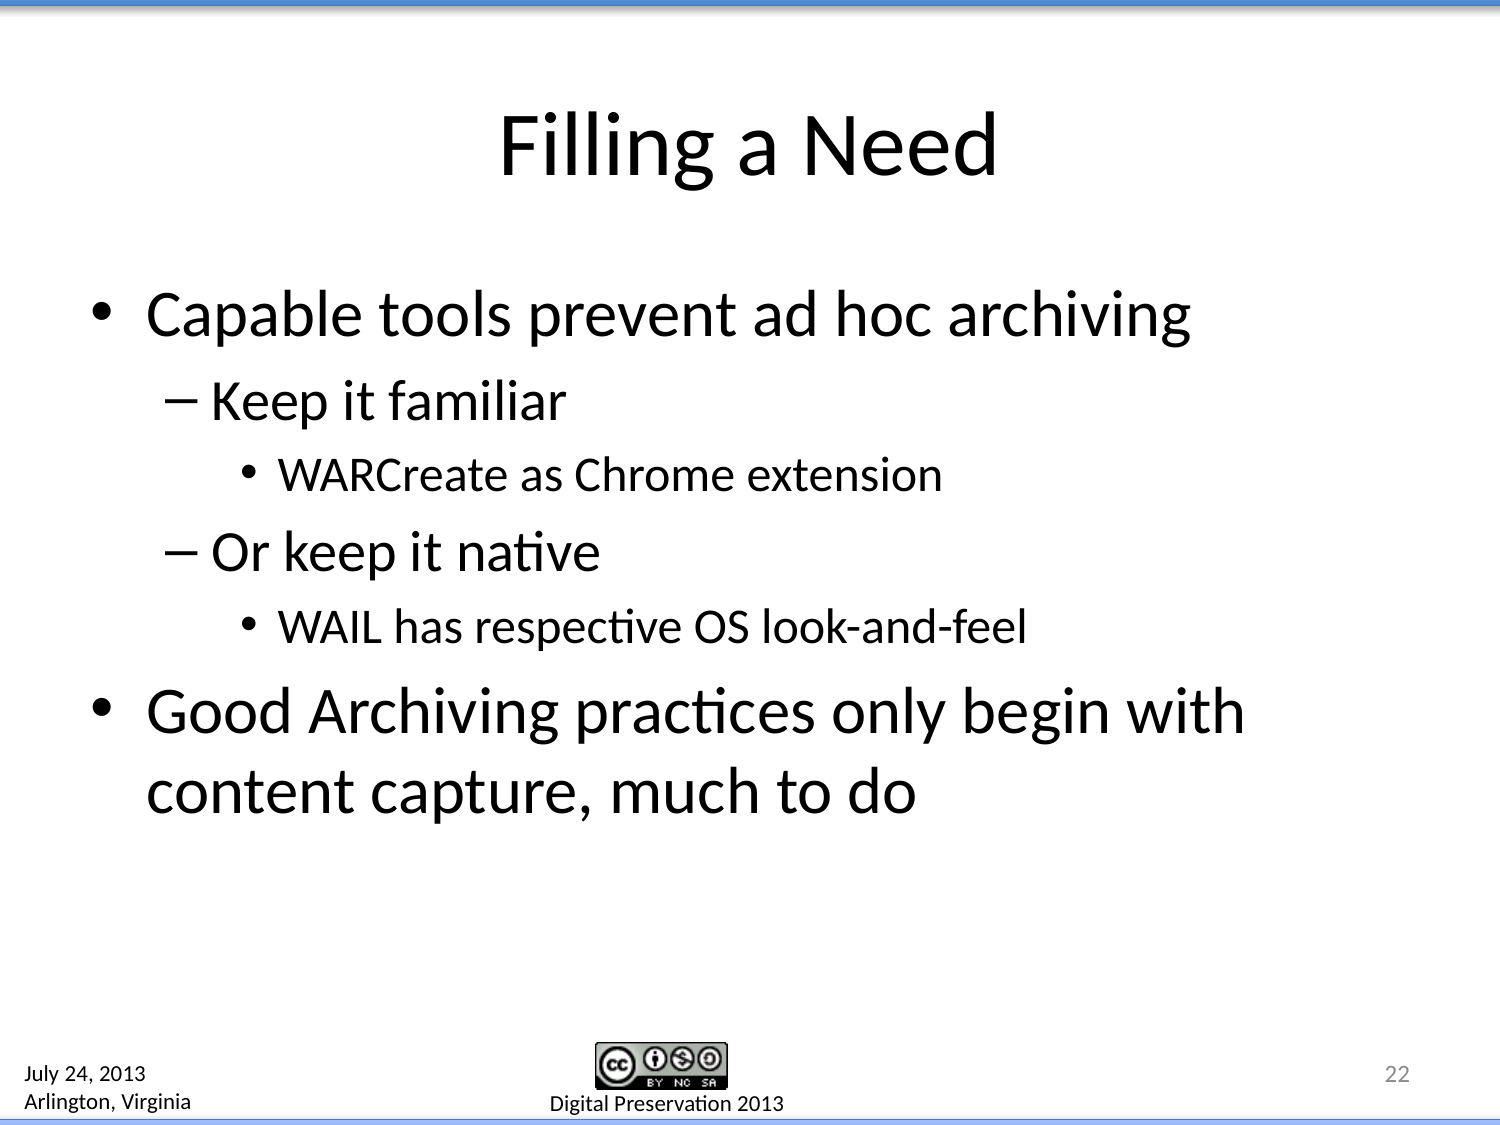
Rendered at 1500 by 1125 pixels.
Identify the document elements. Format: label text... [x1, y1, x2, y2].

text_box [0, 1119, 1500, 1125]
slide_number 22 [1074, 1042, 1425, 1103]
list Capable tools prevent ad hoc archiving Keep it familiar WARCreate as Chrome extension Or keep it native WAIL has respective OS look-and-feel Good Archiving practices only begin with content capture, much to do [75, 262, 1425, 1005]
text_box Digital Preservation 2013 [525, 1081, 809, 1116]
text_box [0, 0, 1500, 6]
text_box July 24, 2013 Arlington, Virginia [9, 1051, 207, 1116]
title Filling a Need [75, 45, 1425, 233]
picture [594, 1042, 728, 1090]
